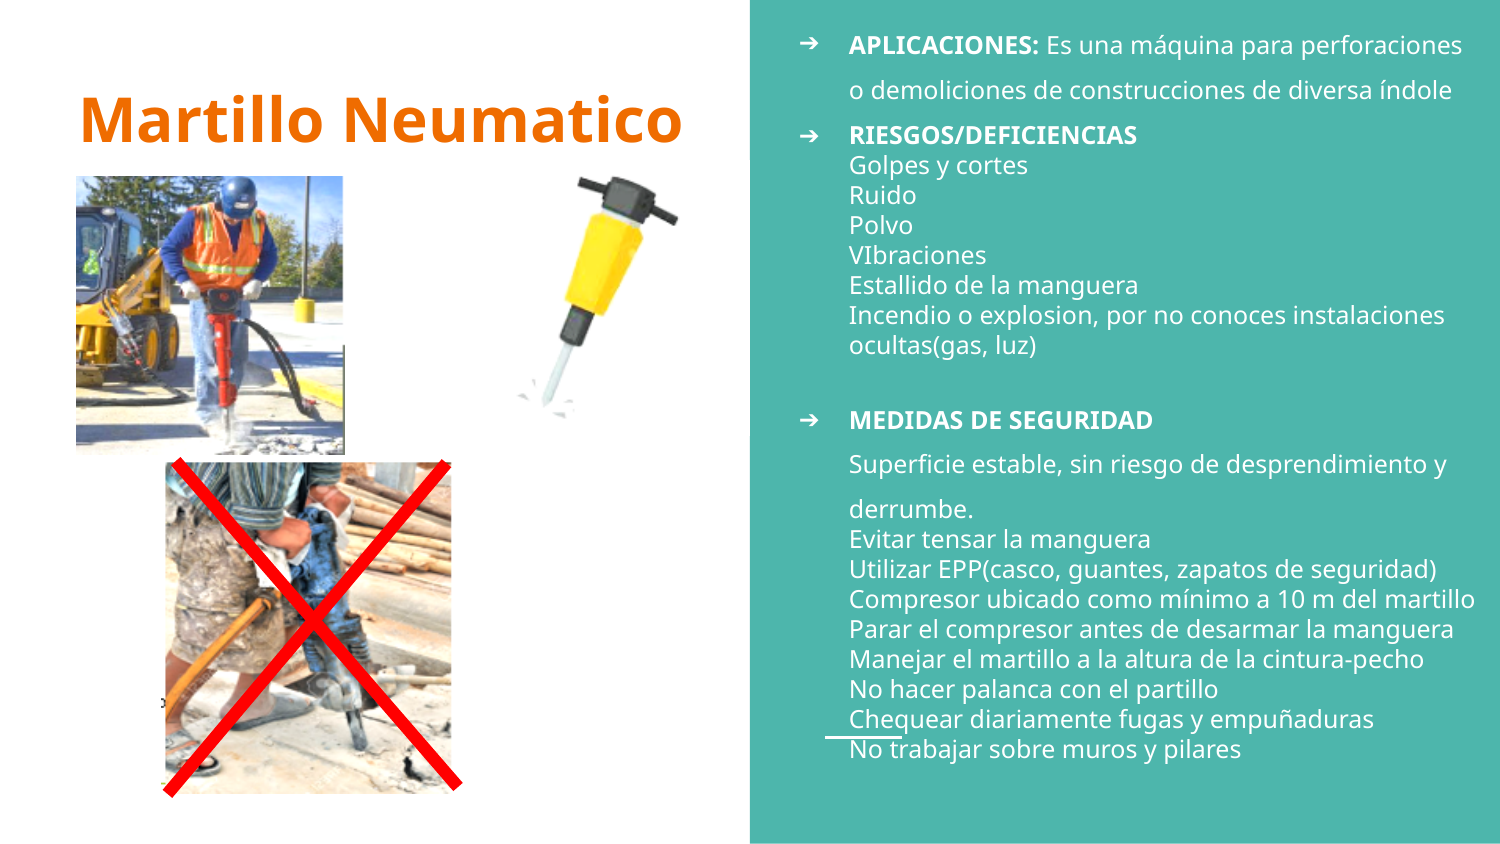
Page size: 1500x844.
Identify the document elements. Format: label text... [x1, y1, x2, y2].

text_box APLICACIONES: Es una máquina para perforaciones o demoliciones de construcciones de diversa índole RIESGOS/DEFICIENCIAS Golpes y cortes Ruido Polvo VIbraciones Estallido de la manguera Incendio o explosion, por no conoces instalaciones ocultas(gas, luz) MEDIDAS DE SEGURIDAD Superficie estable, sin riesgo de desprendimiento y derrumbe. Evitar tensar la manguera Utilizar EPP(casco, guantes, zapatos de seguridad) Compresor ubicado como mínimo a 10 m del martillo Parar el compresor antes de desarmar la manguera Manejar el martillo a la altura de la cintura-pecho No hacer palanca con el partillo Chequear diariamente fugas y empuñaduras No trabajar sobre muros y pilares [759, 0, 1500, 809]
title Martillo Neumatico [49, 21, 714, 170]
picture [161, 460, 175, 795]
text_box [175, 460, 459, 788]
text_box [167, 462, 447, 795]
picture [447, 788, 453, 795]
picture [76, 176, 345, 455]
picture [437, 159, 751, 436]
